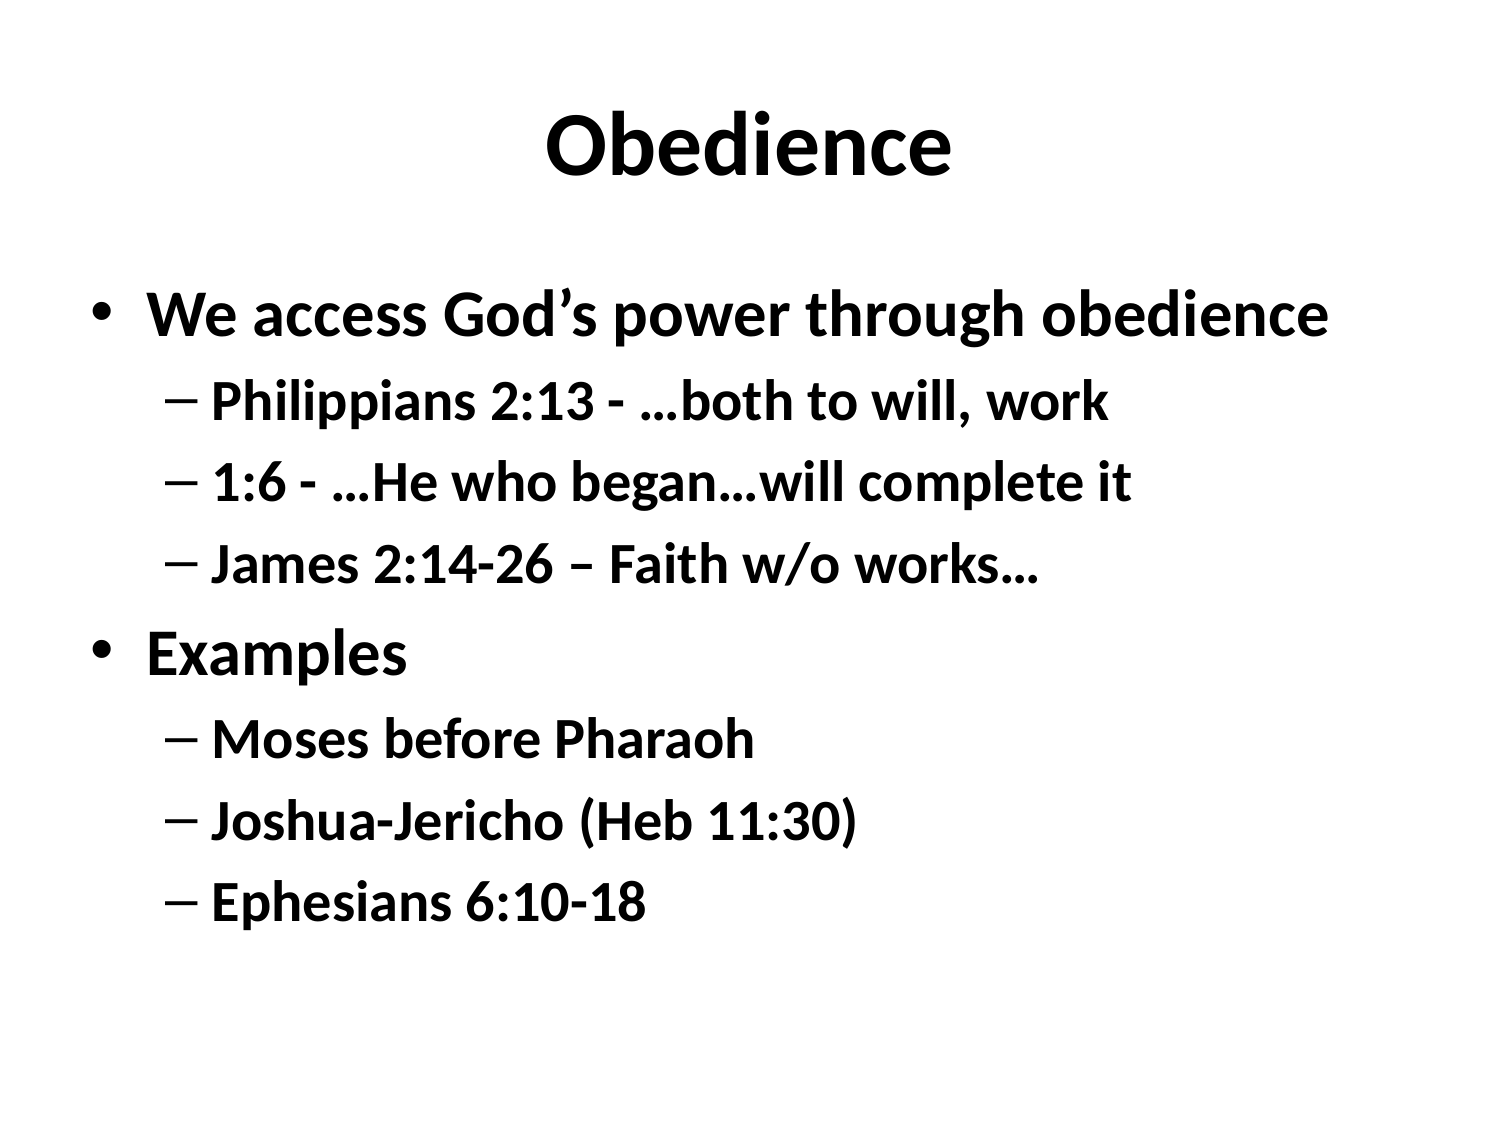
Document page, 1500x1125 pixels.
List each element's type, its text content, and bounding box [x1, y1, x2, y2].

title Obedience [75, 45, 1425, 233]
list We access God’s power through obedience Philippians 2:13 - …both to will, work 1:6 - …He who began…will complete it James 2:14-26 – Faith w/o works… Examples Moses before Pharaoh Joshua-Jericho (Heb 11:30) Ephesians 6:10-18 [75, 262, 1425, 1005]
